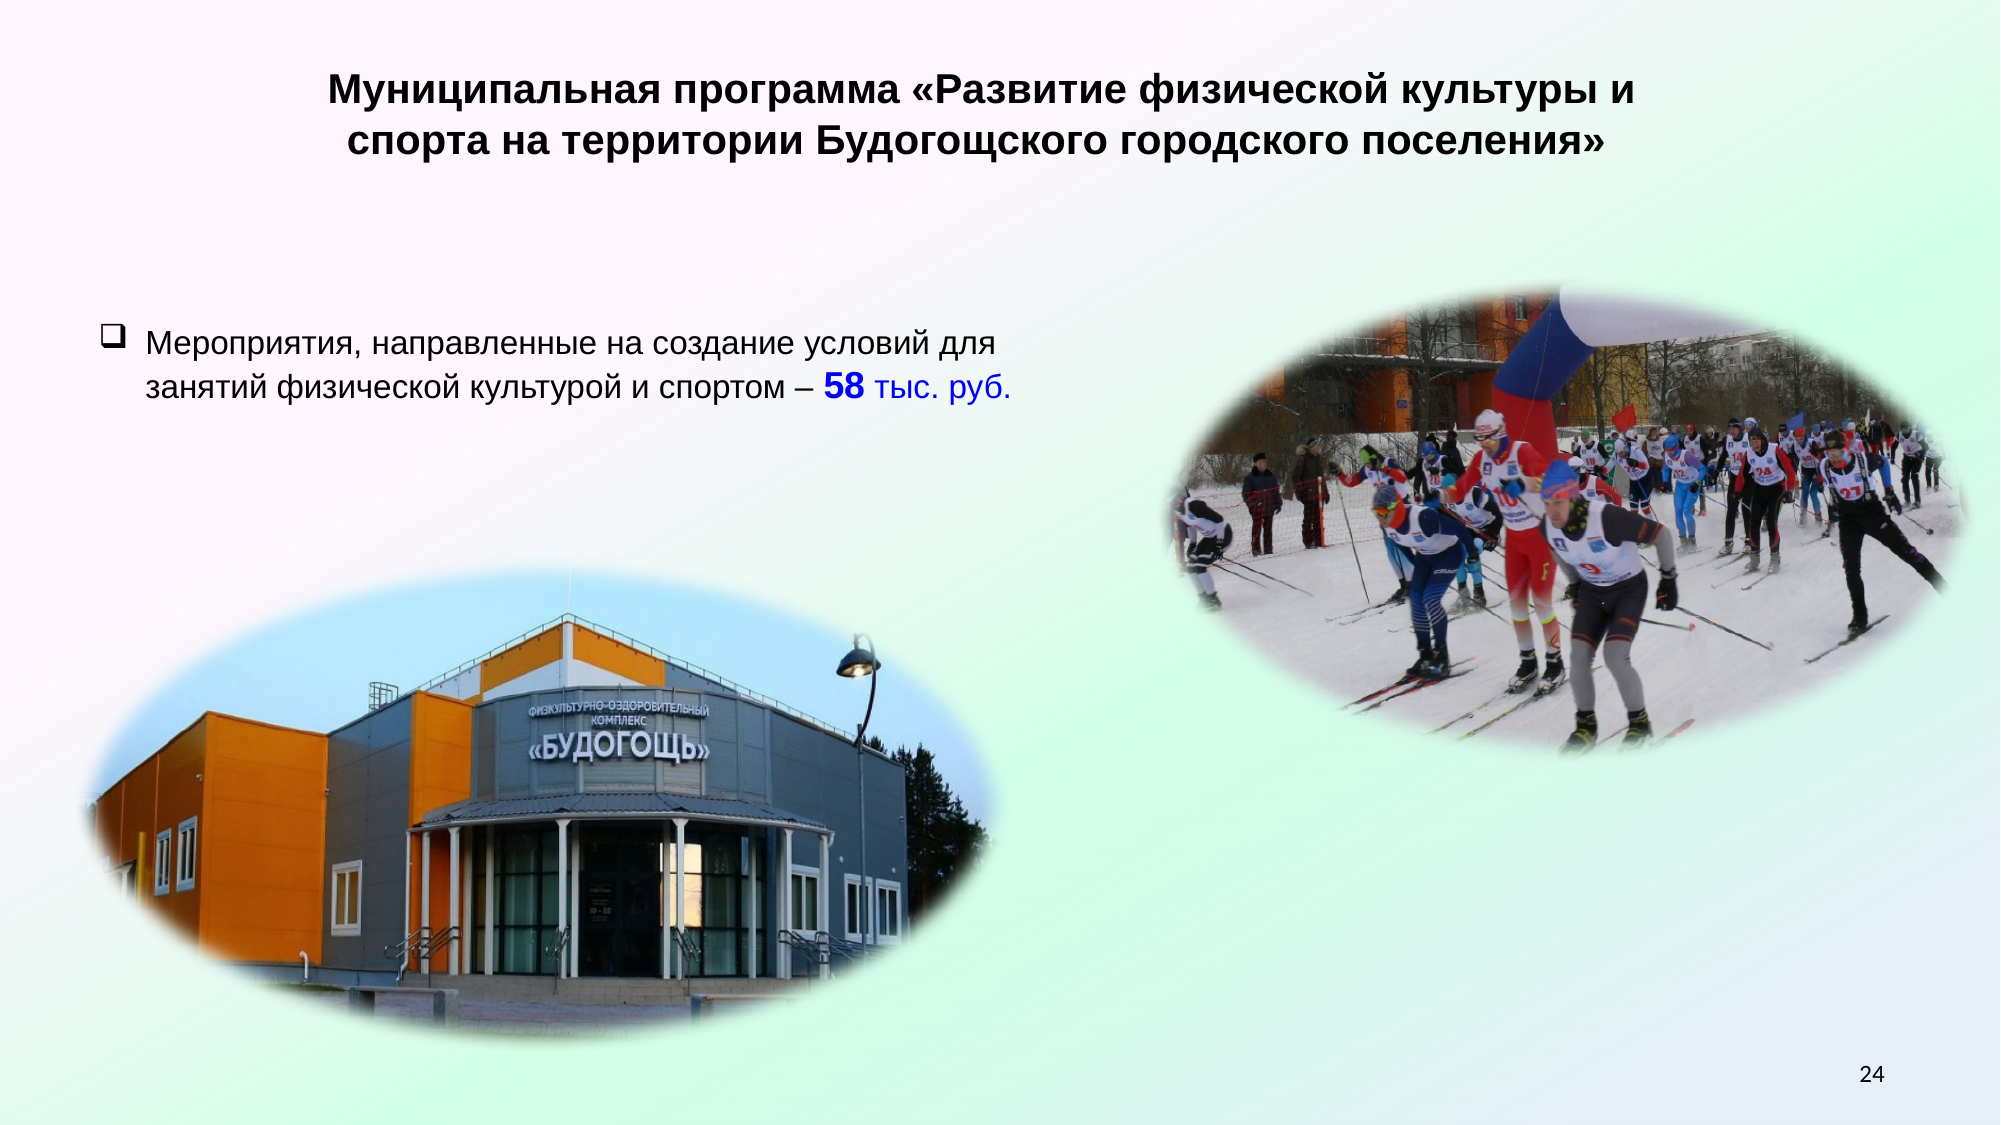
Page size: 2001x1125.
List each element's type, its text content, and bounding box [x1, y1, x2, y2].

slide_number 24 [1433, 1042, 1900, 1103]
title Муниципальная программа «Развитие физической культуры и спорта на территории Будогощского городского поселения» [300, 48, 1664, 277]
text_box Мероприятия, направленные на создание условий для занятий физической культурой и спортом – 58 тыс. руб. [83, 313, 1112, 414]
picture [0, 0, 2001, 1125]
